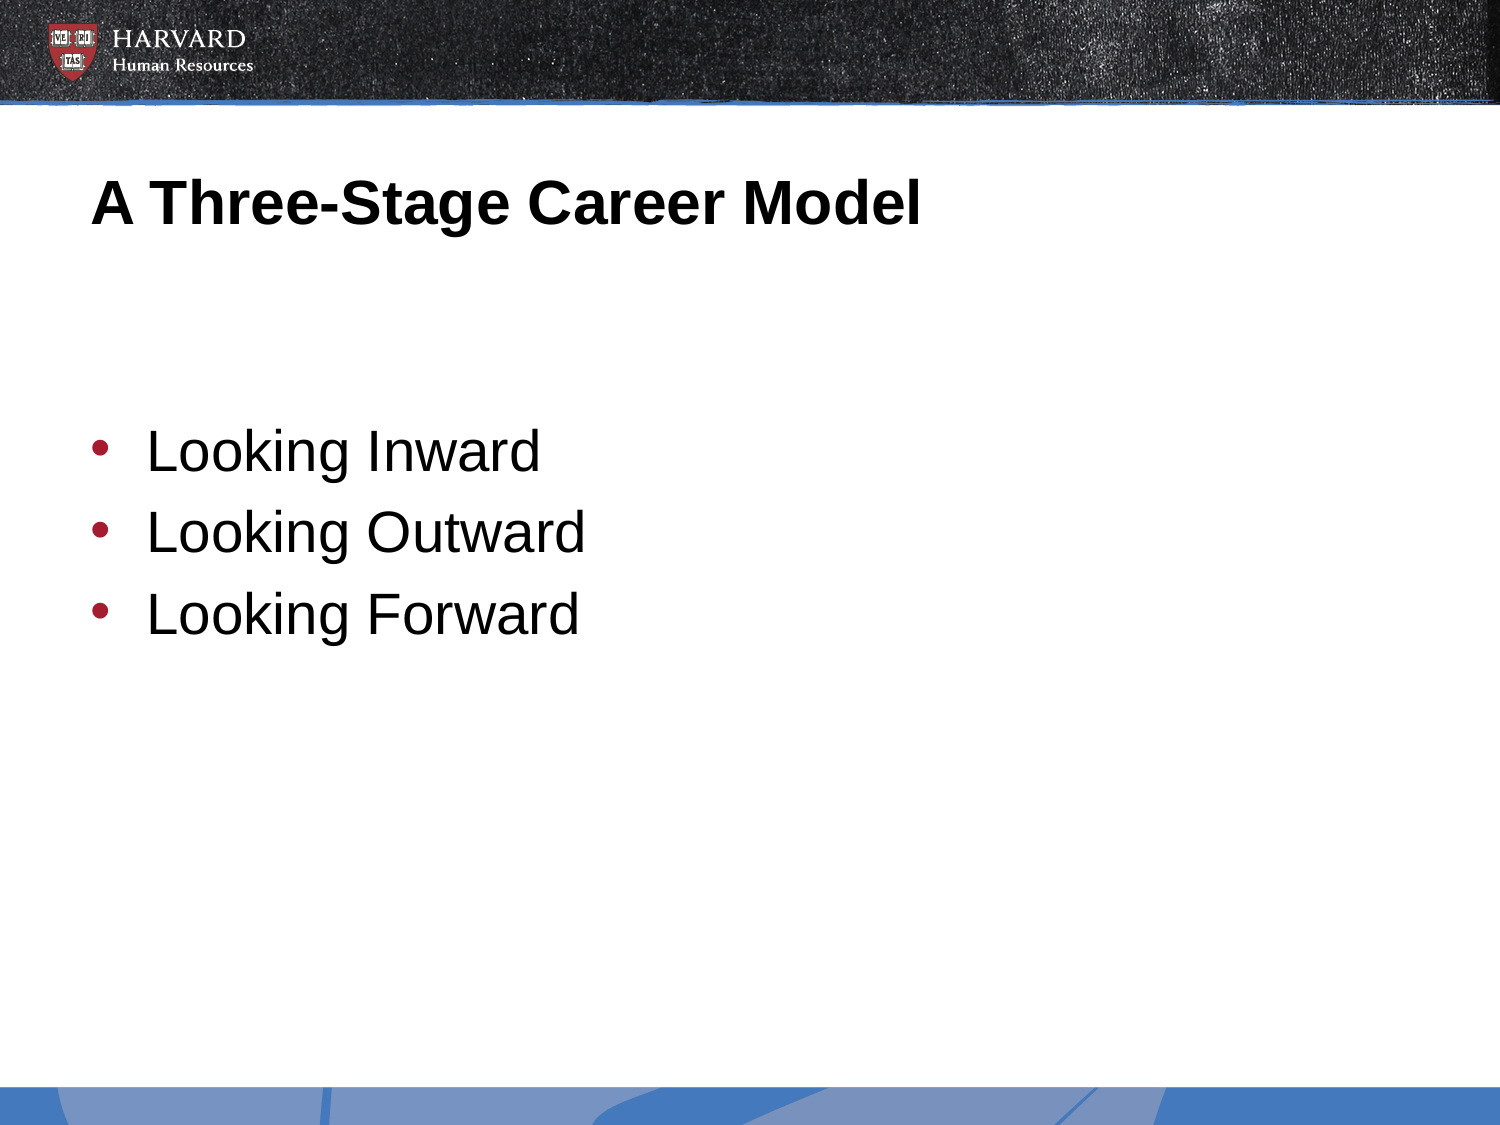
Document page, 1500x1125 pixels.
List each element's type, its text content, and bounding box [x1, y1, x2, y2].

list Looking Inward Looking Outward Looking Forward [75, 293, 1425, 1086]
picture [0, 0, 1500, 1125]
title A Three-Stage Career Model [75, 106, 1425, 293]
